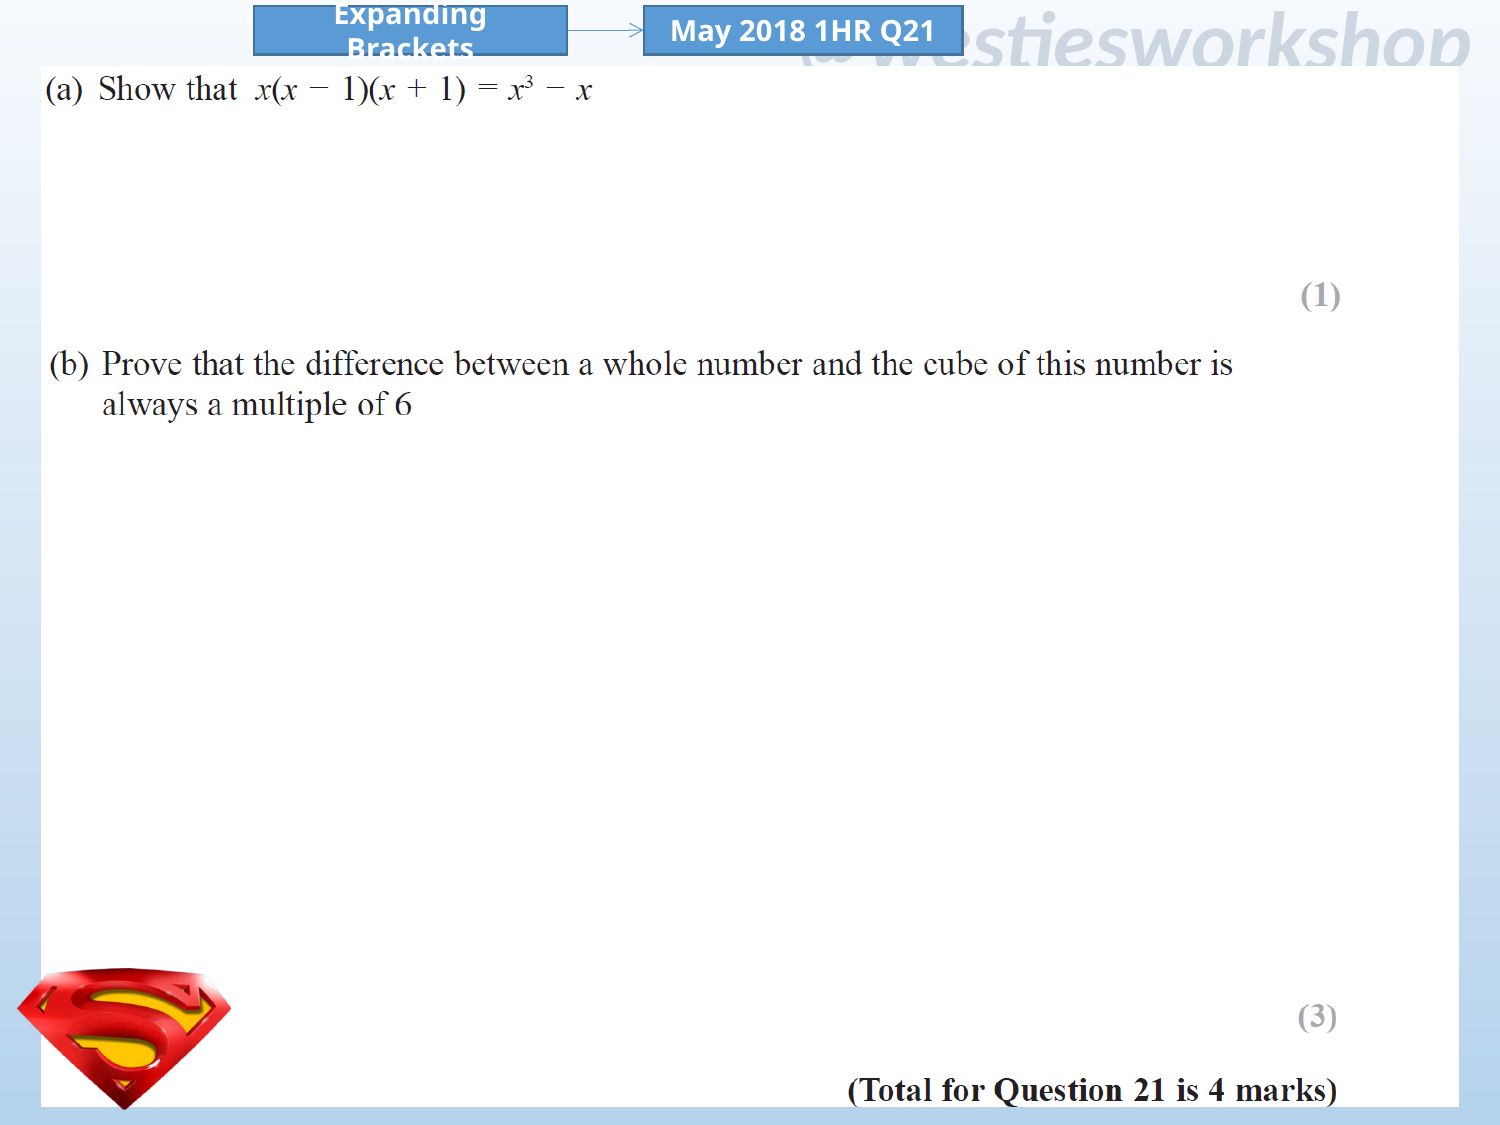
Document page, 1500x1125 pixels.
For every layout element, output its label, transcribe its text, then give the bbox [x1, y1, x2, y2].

picture [17, 66, 1459, 1110]
text_box Expanding Brackets [253, 5, 568, 56]
text_box May 2018 1HR Q21 [643, 5, 964, 56]
